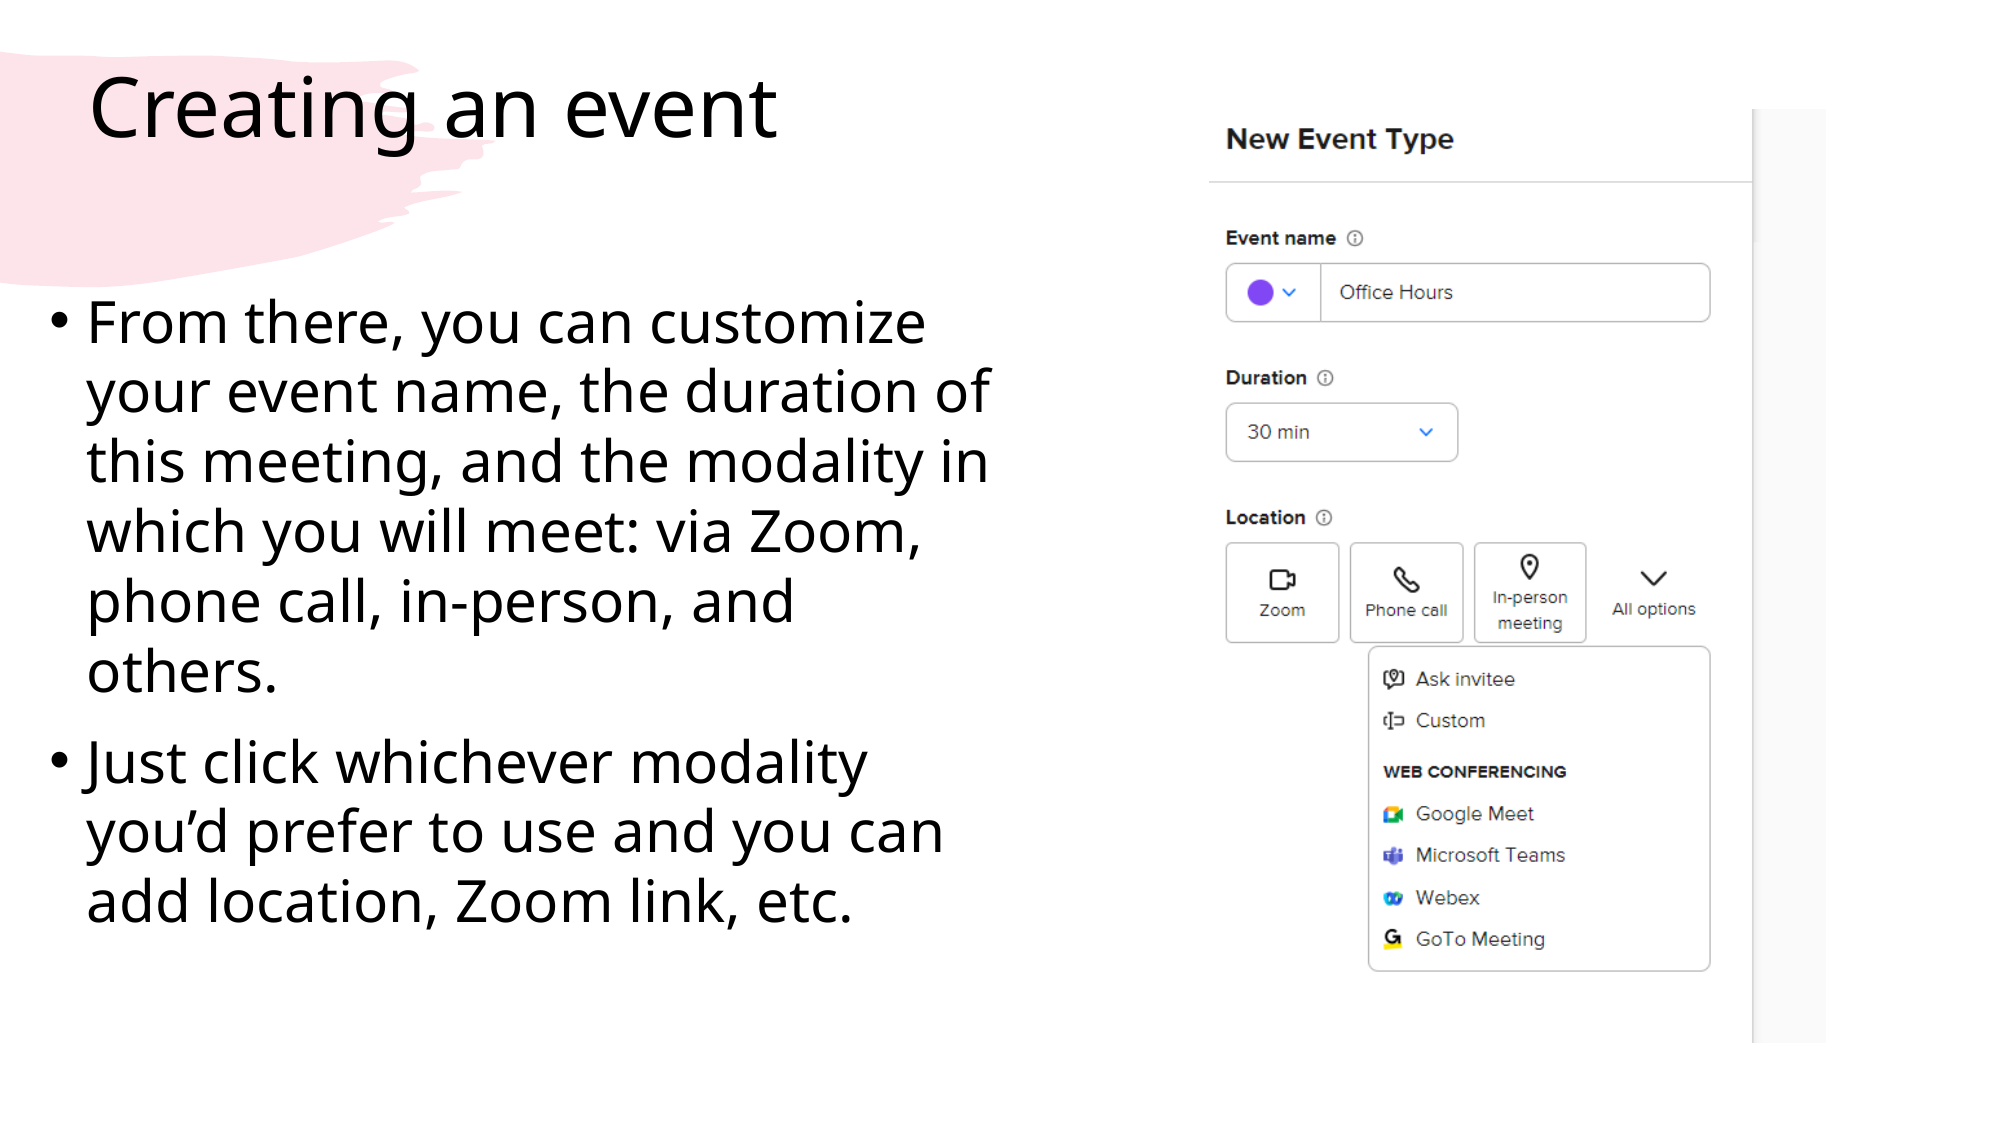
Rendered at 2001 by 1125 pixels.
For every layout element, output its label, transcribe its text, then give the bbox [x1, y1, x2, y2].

picture [1209, 109, 1826, 1043]
title Creating an event [73, 2, 1799, 220]
list From there, you can customize your event name, the duration of this meeting, and the modality in which you will meet: via Zoom, phone call, in-person, and others. Just click whichever modality you’d prefer to use and you can add location, Zoom link, etc. [34, 277, 1014, 1055]
